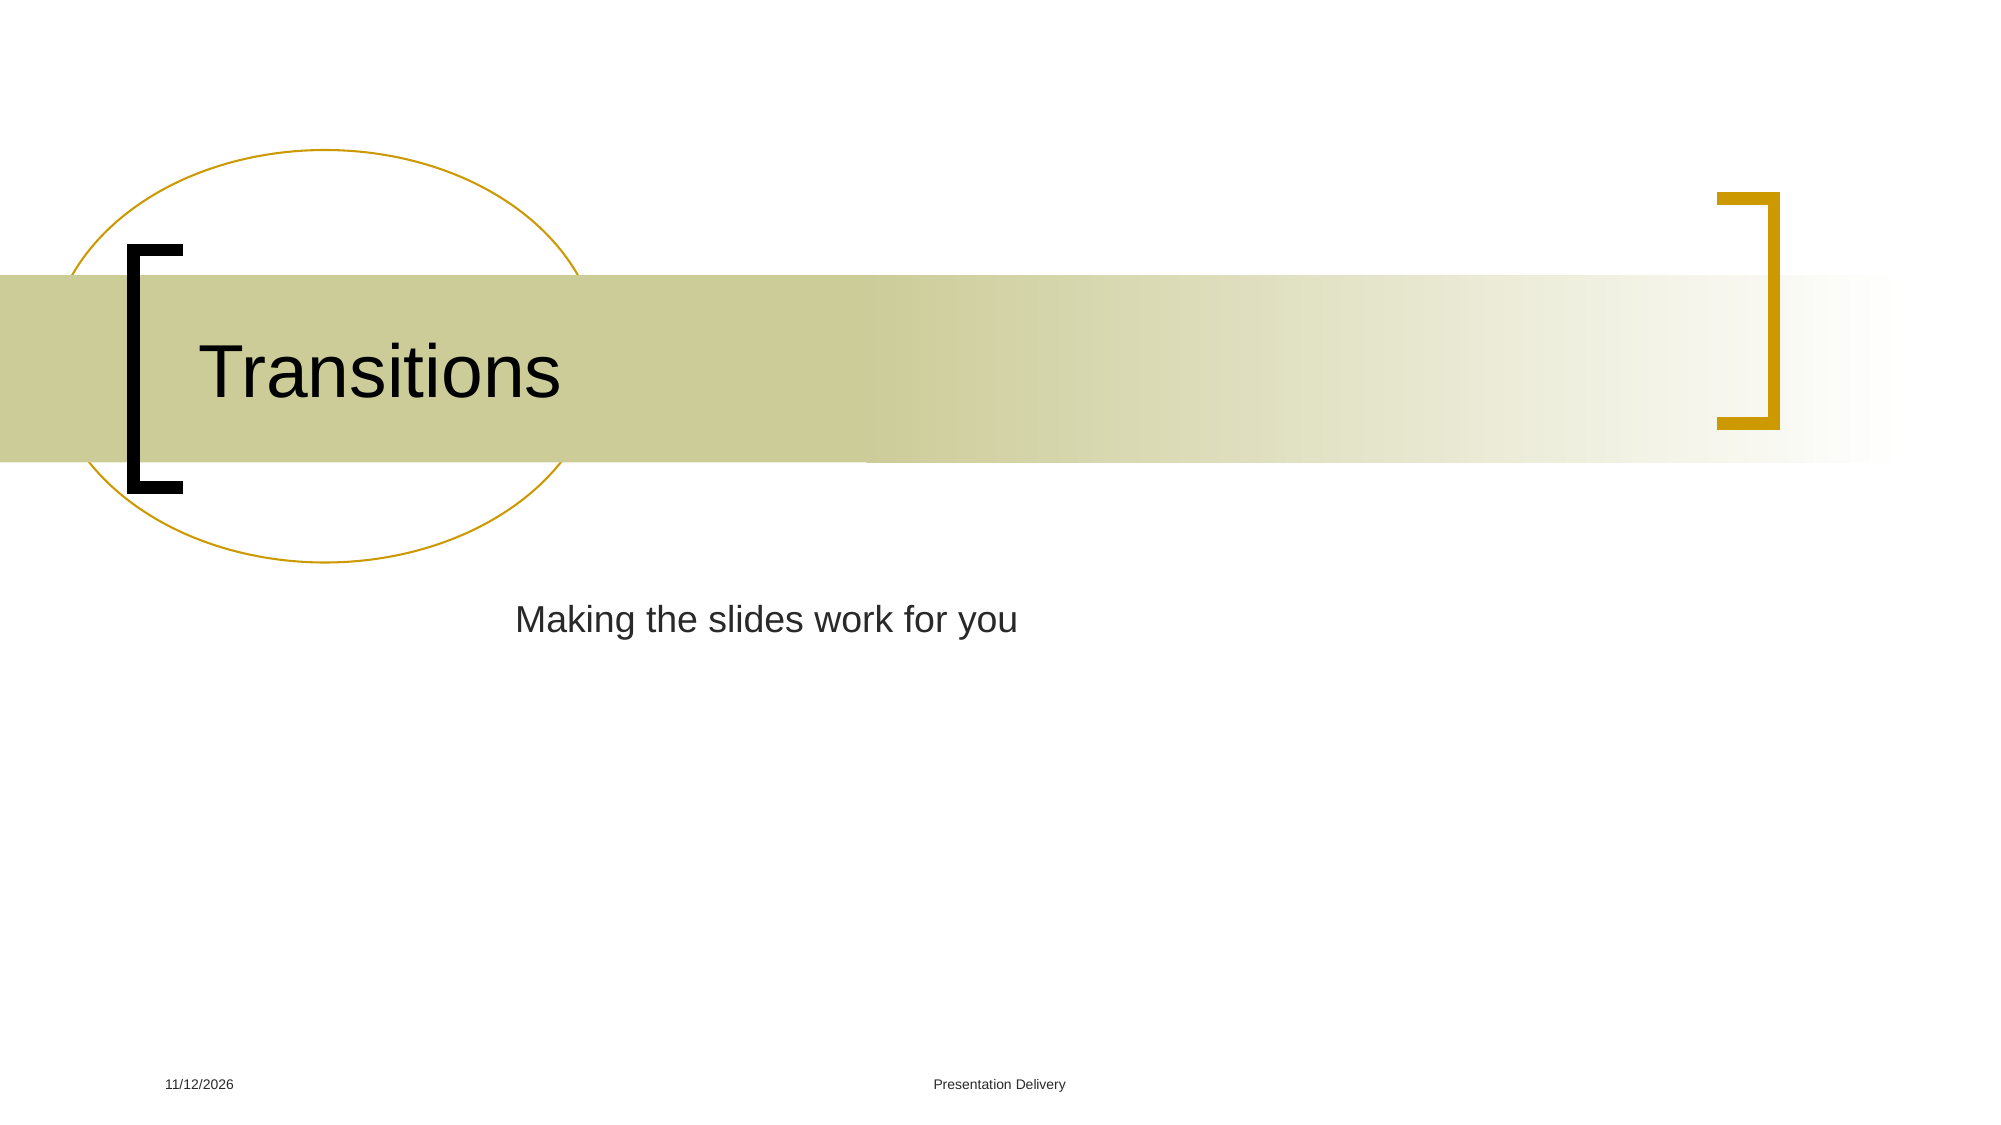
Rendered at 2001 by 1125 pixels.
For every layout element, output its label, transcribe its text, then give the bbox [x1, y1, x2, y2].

subtitle Making the slides work for you [499, 587, 1734, 901]
footer Presentation Delivery [683, 1024, 1317, 1101]
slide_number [149, 1024, 567, 1101]
title Transitions [183, 236, 1734, 500]
